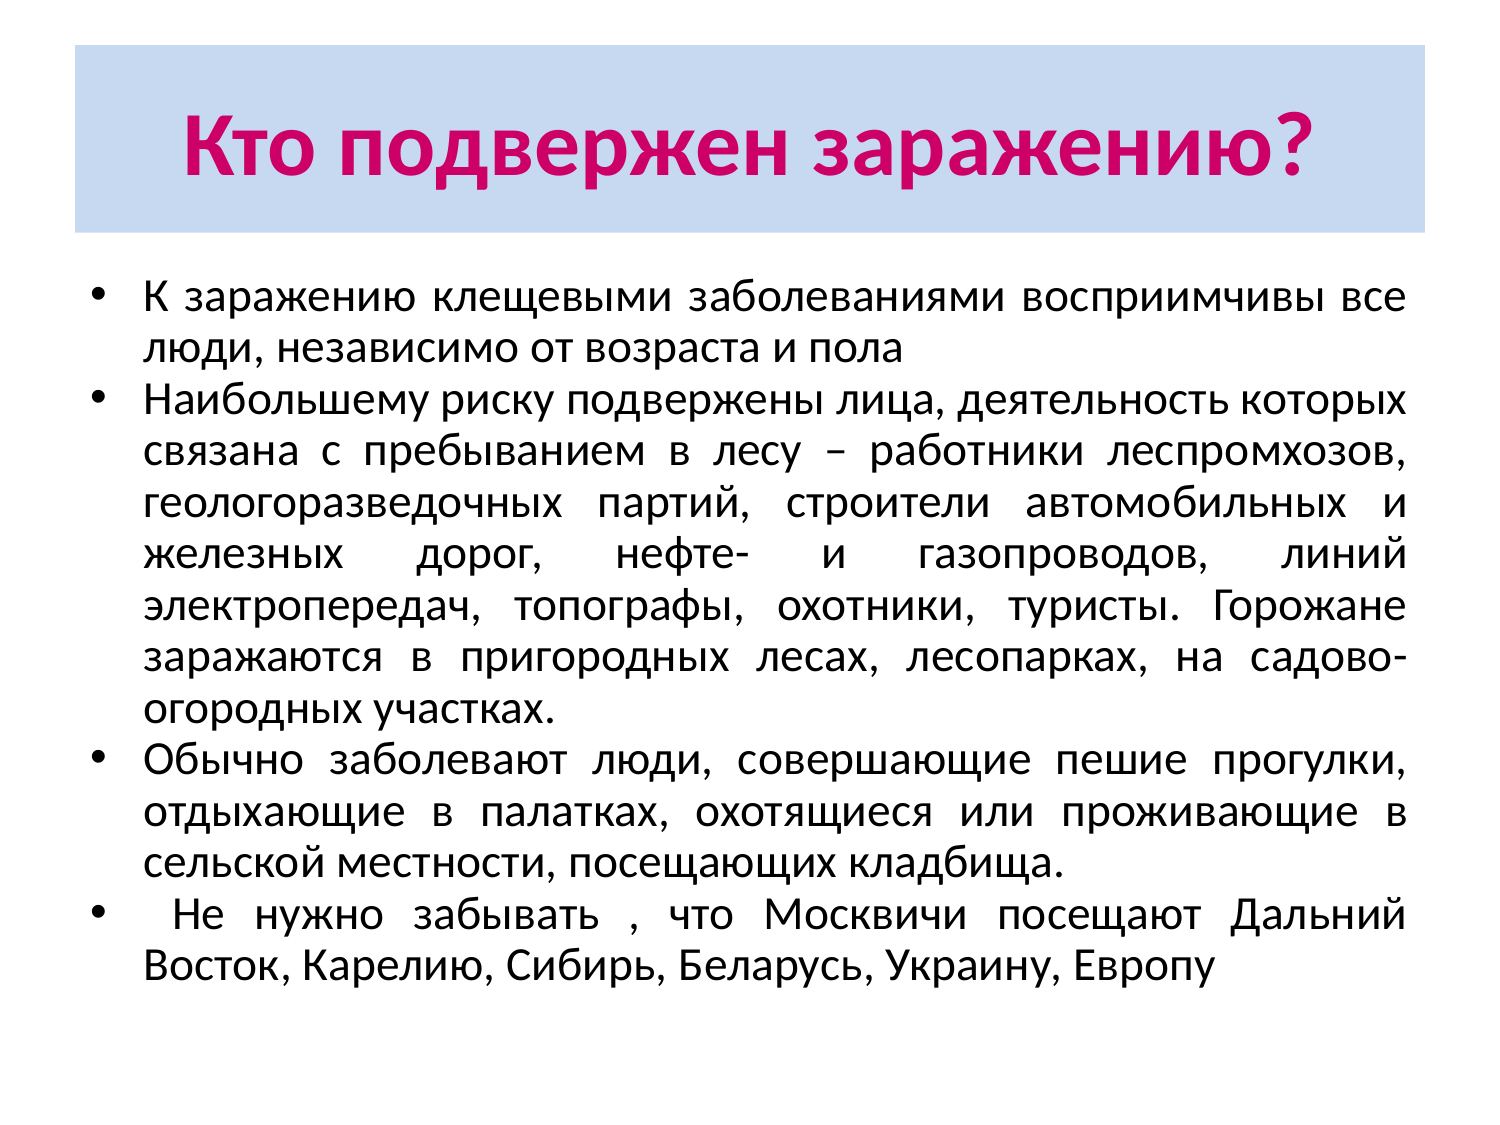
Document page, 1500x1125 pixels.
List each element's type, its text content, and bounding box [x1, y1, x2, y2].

list К заражению клещевыми заболеваниями восприимчивы все люди, независимо от возраста и пола Наибольшему риску подвержены лица, деятельность которых связана с пребыванием в лесу – работники леспромхозов, геологоразведочных партий, строители автомобильных и железных дорог, нефте- и газопроводов, линий электропередач, топографы, охотники, туристы. Горожане заражаются в пригородных лесах, лесопарках, на садово-огородных участках. Обычно заболевают люди, совершающие пешие прогулки, отдыхающие в палатках, охотящиеся или проживающие в сельской местности, посещающих кладбища. Не нужно забывать , что Москвичи посещают Дальний Восток, Карелию, Сибирь, Беларусь, Украину, Европу [75, 262, 1425, 1005]
title Кто подвержен заражению? [75, 45, 1425, 233]
